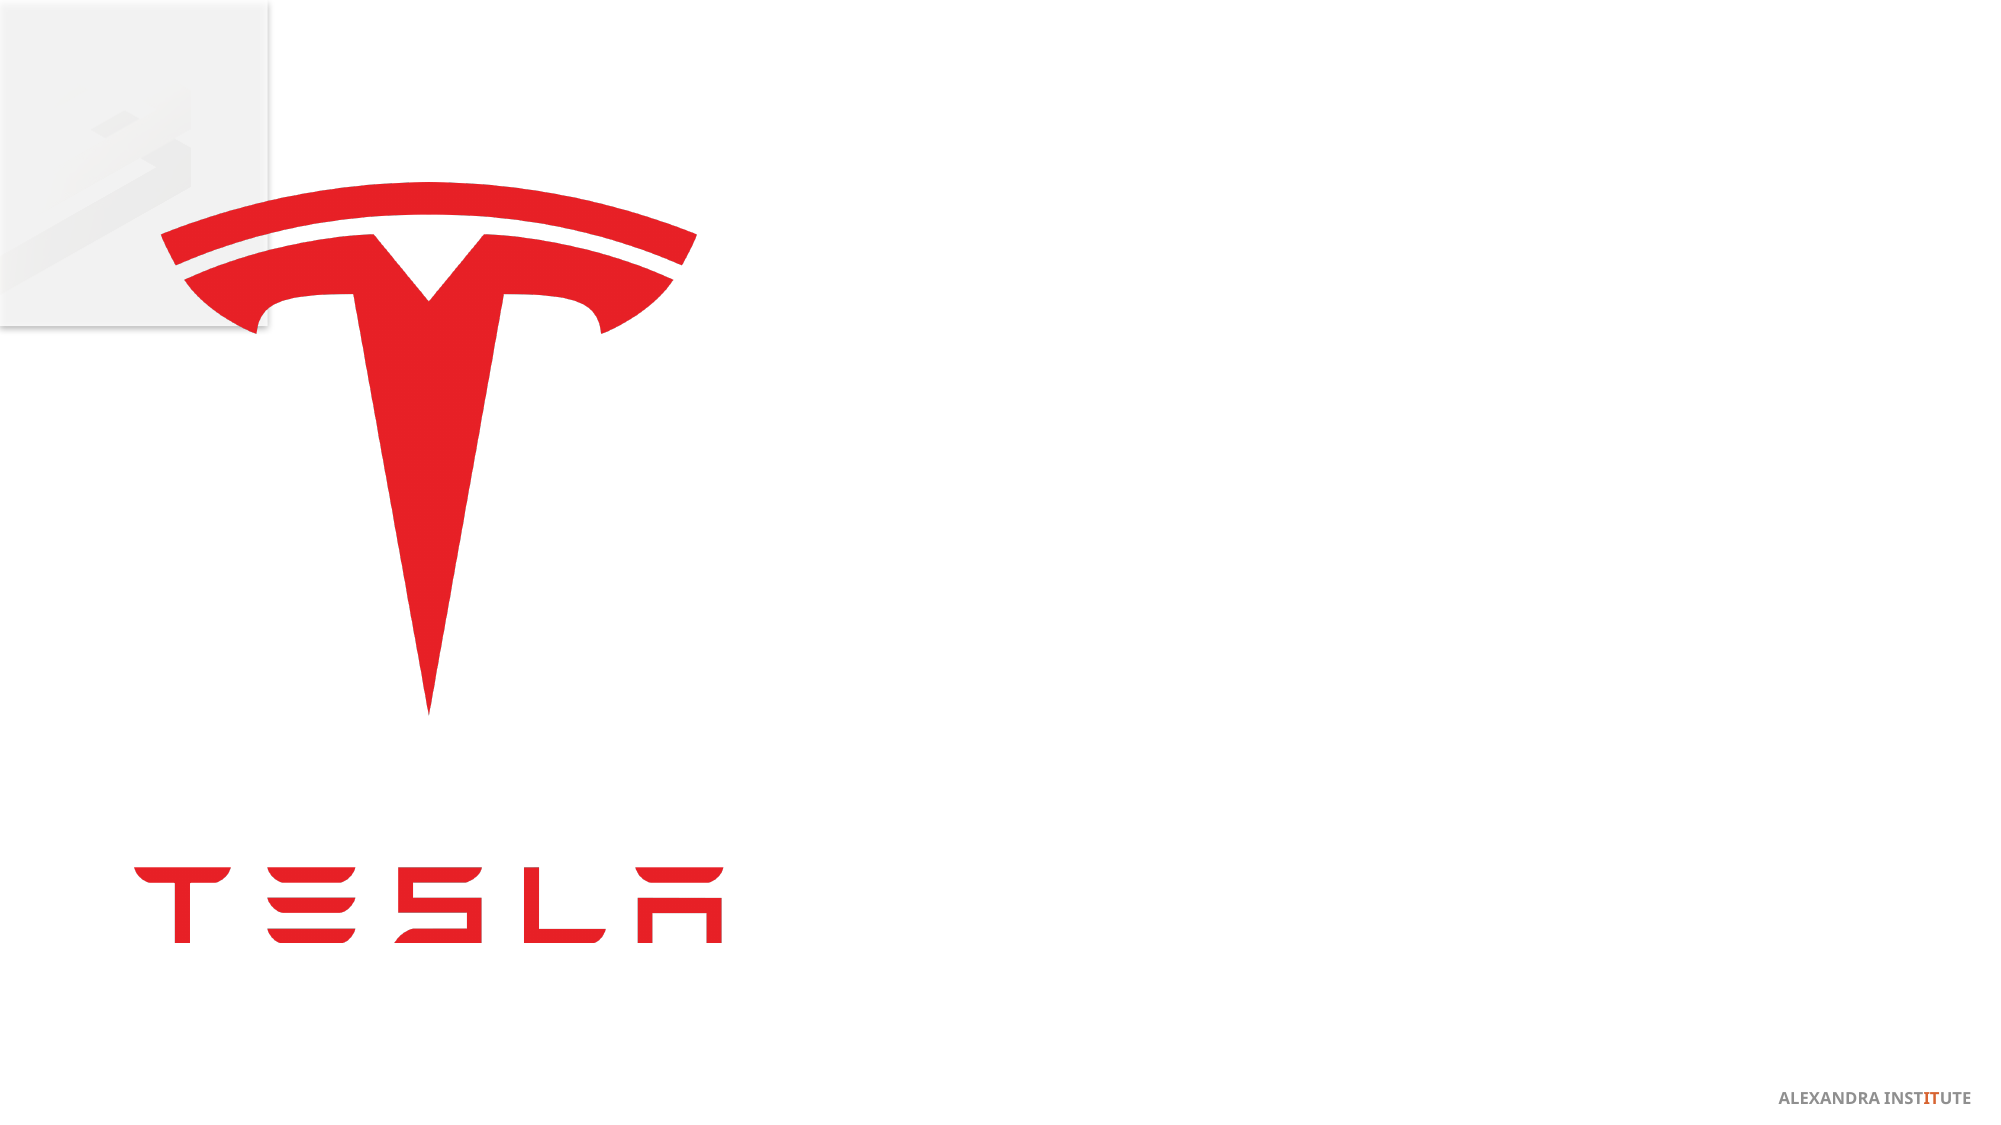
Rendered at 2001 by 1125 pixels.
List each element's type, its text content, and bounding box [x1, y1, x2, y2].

picture [134, 182, 724, 943]
footer ALEXANDRA INSTITUTE [1684, 1087, 1972, 1118]
